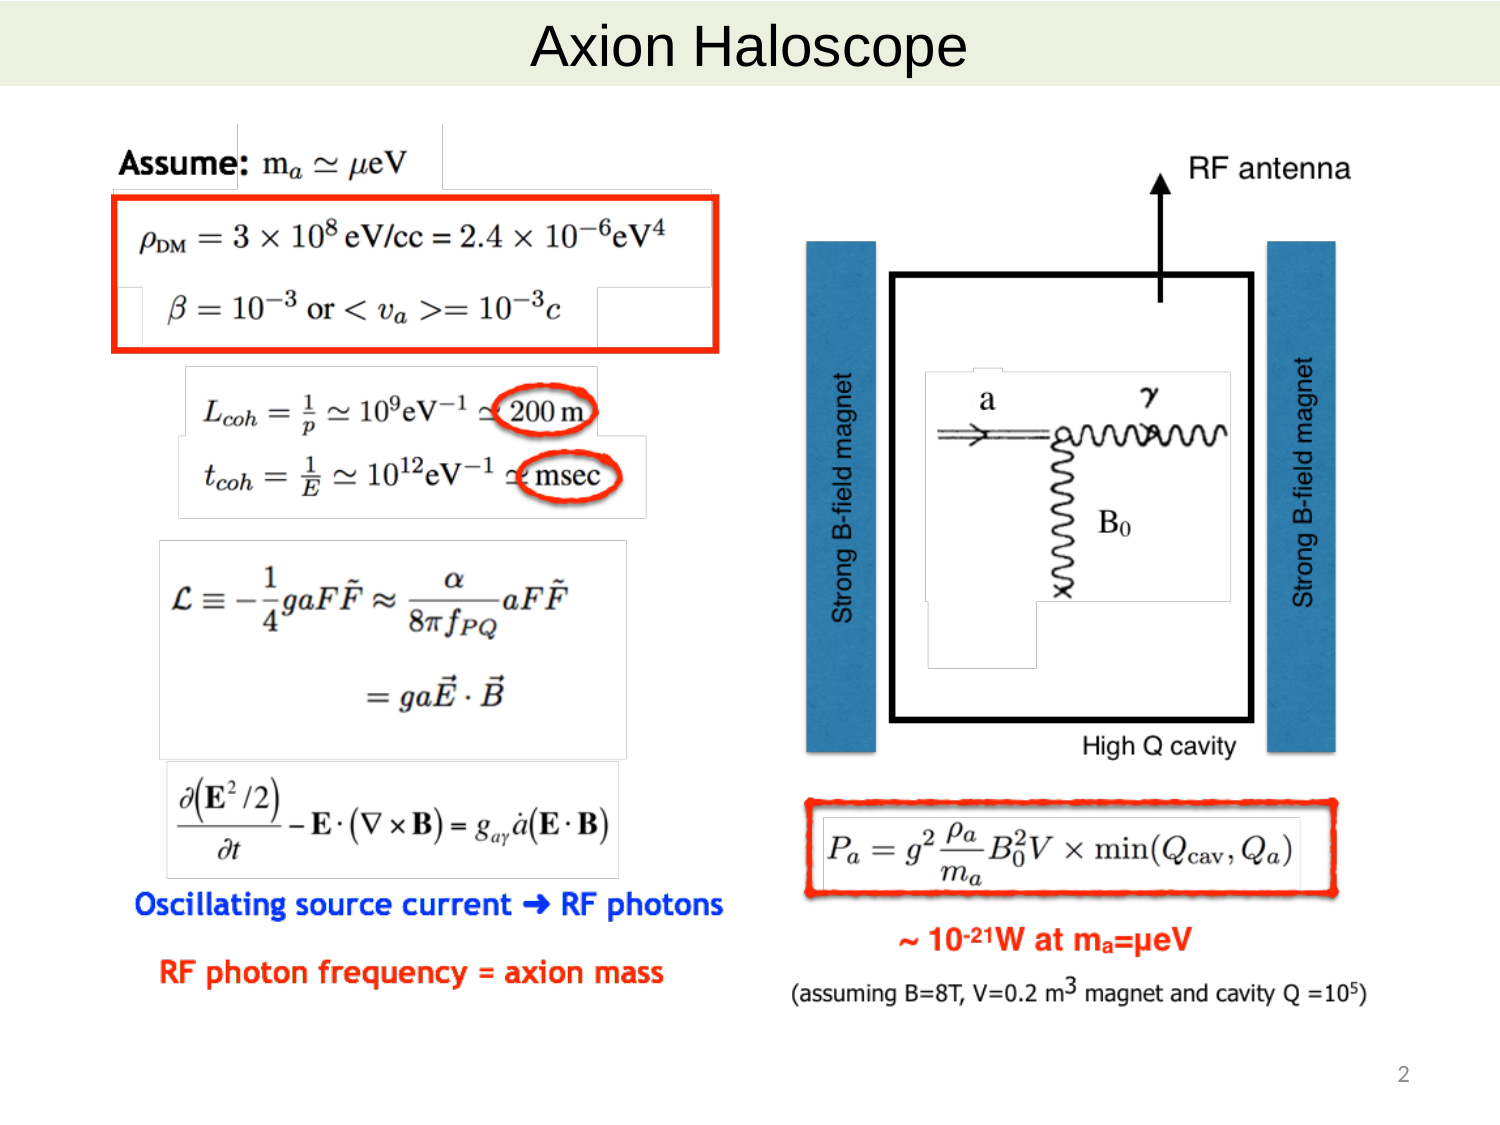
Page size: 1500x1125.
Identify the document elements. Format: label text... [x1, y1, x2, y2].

picture [111, 124, 1389, 1012]
text_box Axion Haloscope [0, 1, 1500, 86]
slide_number 2 [1074, 1042, 1425, 1103]
